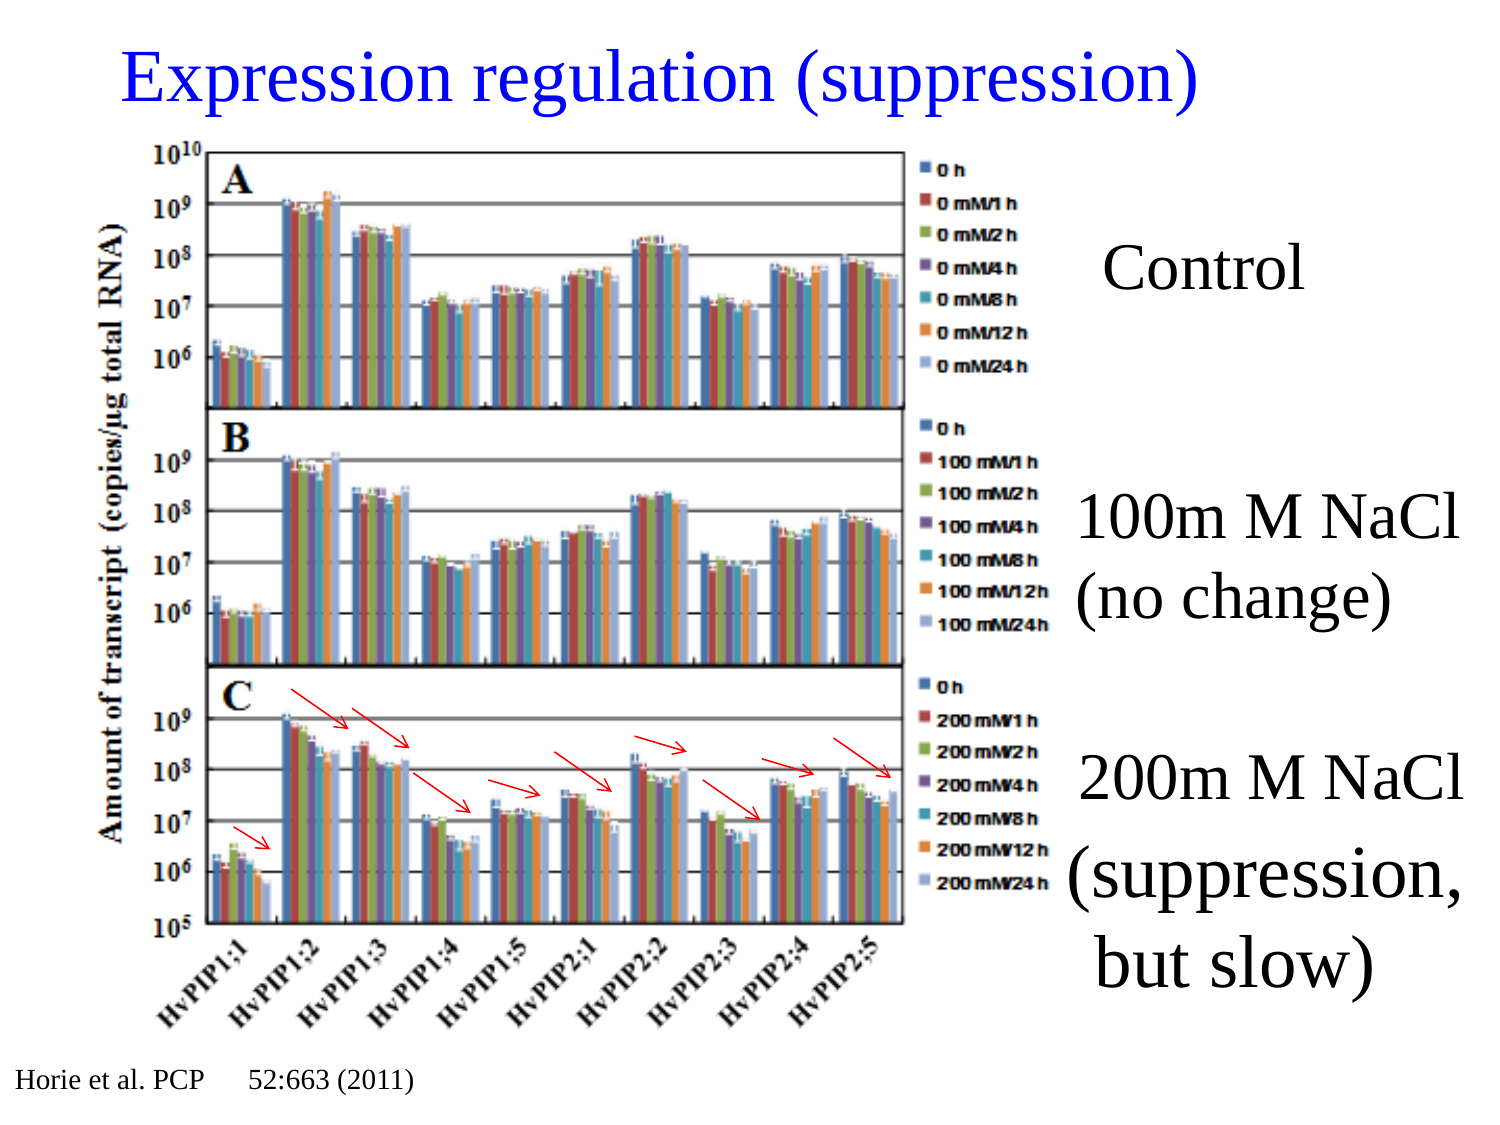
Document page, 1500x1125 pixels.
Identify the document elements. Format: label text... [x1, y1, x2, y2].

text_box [290, 688, 349, 730]
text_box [413, 772, 472, 814]
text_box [702, 779, 761, 821]
text_box 100m M NaCl (no change) [1062, 464, 1500, 640]
text_box 200m M NaCl [1064, 725, 1481, 815]
text_box Horie et al. PCP 52:663 (2011) [0, 1052, 446, 1103]
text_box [487, 779, 541, 796]
text_box (suppression, but slow) [1062, 815, 1500, 1011]
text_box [634, 735, 688, 753]
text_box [233, 826, 271, 850]
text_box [554, 751, 613, 793]
picture [77, 125, 1058, 1060]
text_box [761, 758, 815, 775]
text_box Control [1087, 215, 1355, 400]
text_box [351, 708, 410, 749]
text_box Expression regulation (suppression) [106, 18, 1215, 124]
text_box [833, 737, 892, 779]
